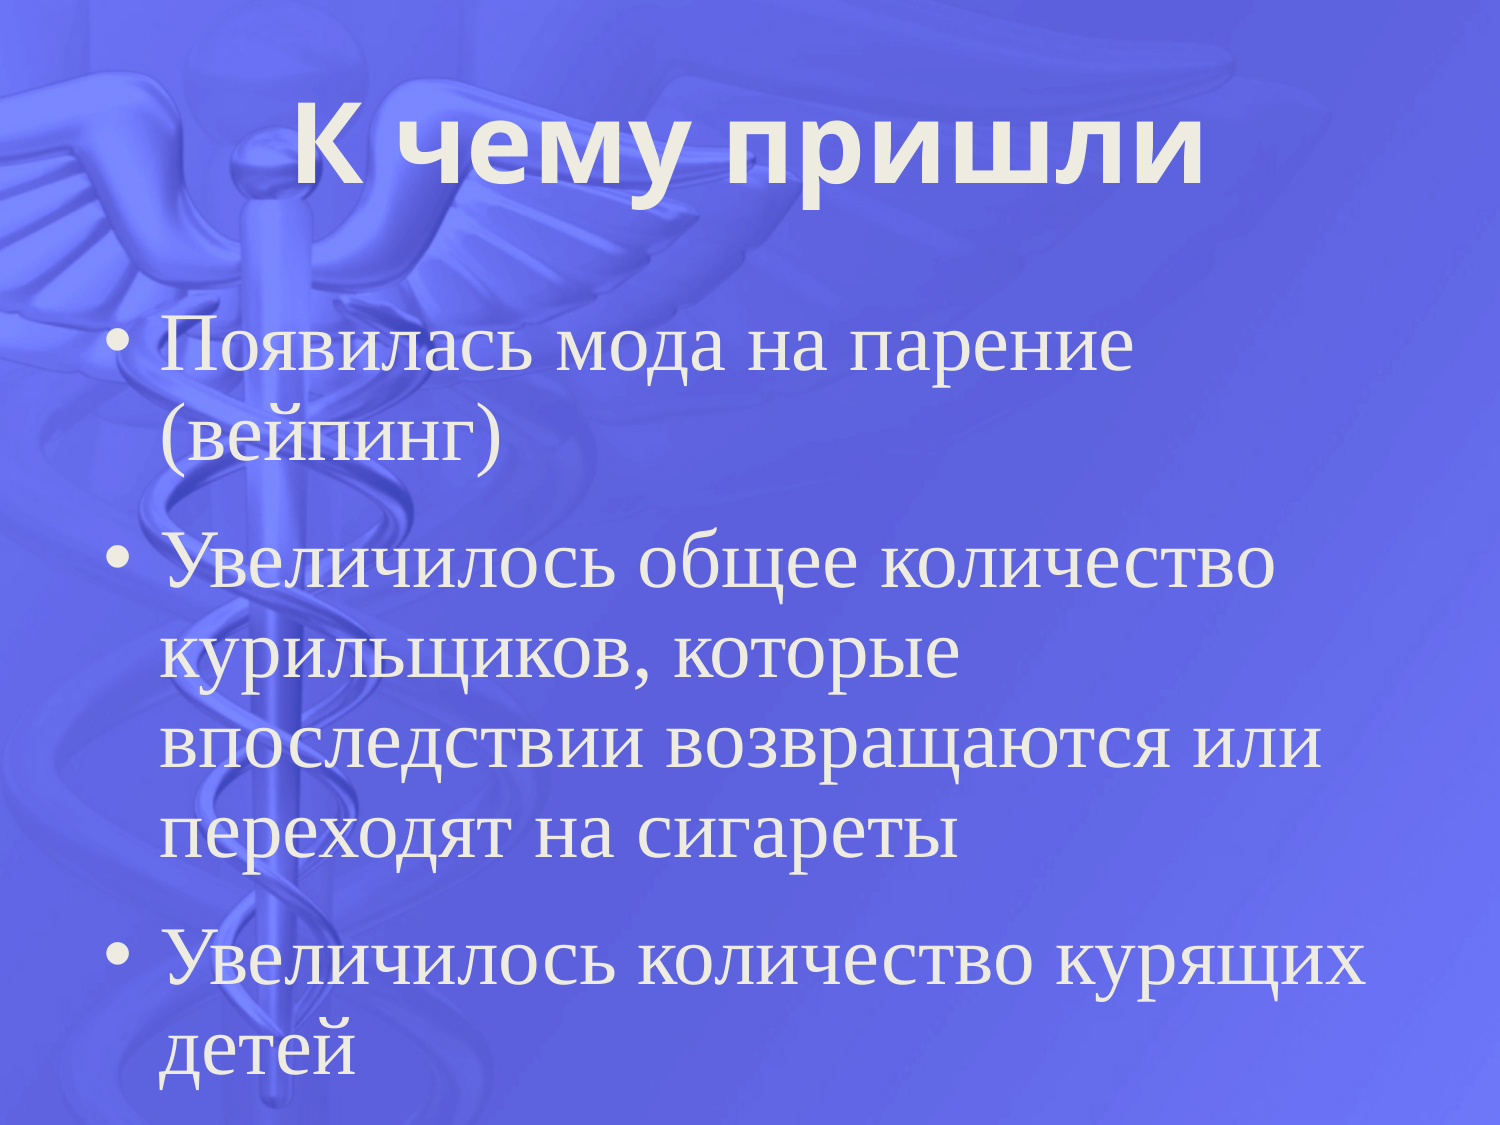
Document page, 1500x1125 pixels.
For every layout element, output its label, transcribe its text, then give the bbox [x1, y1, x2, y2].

picture [0, 0, 1500, 1125]
title К чему пришли [75, 45, 1424, 233]
list Появилась мода на парение (вейпинг) Увеличилось общее количество курильщиков, которые впоследствии возвращаются или переходят на сигареты Увеличилось количество курящих детей [88, 290, 1439, 1096]
